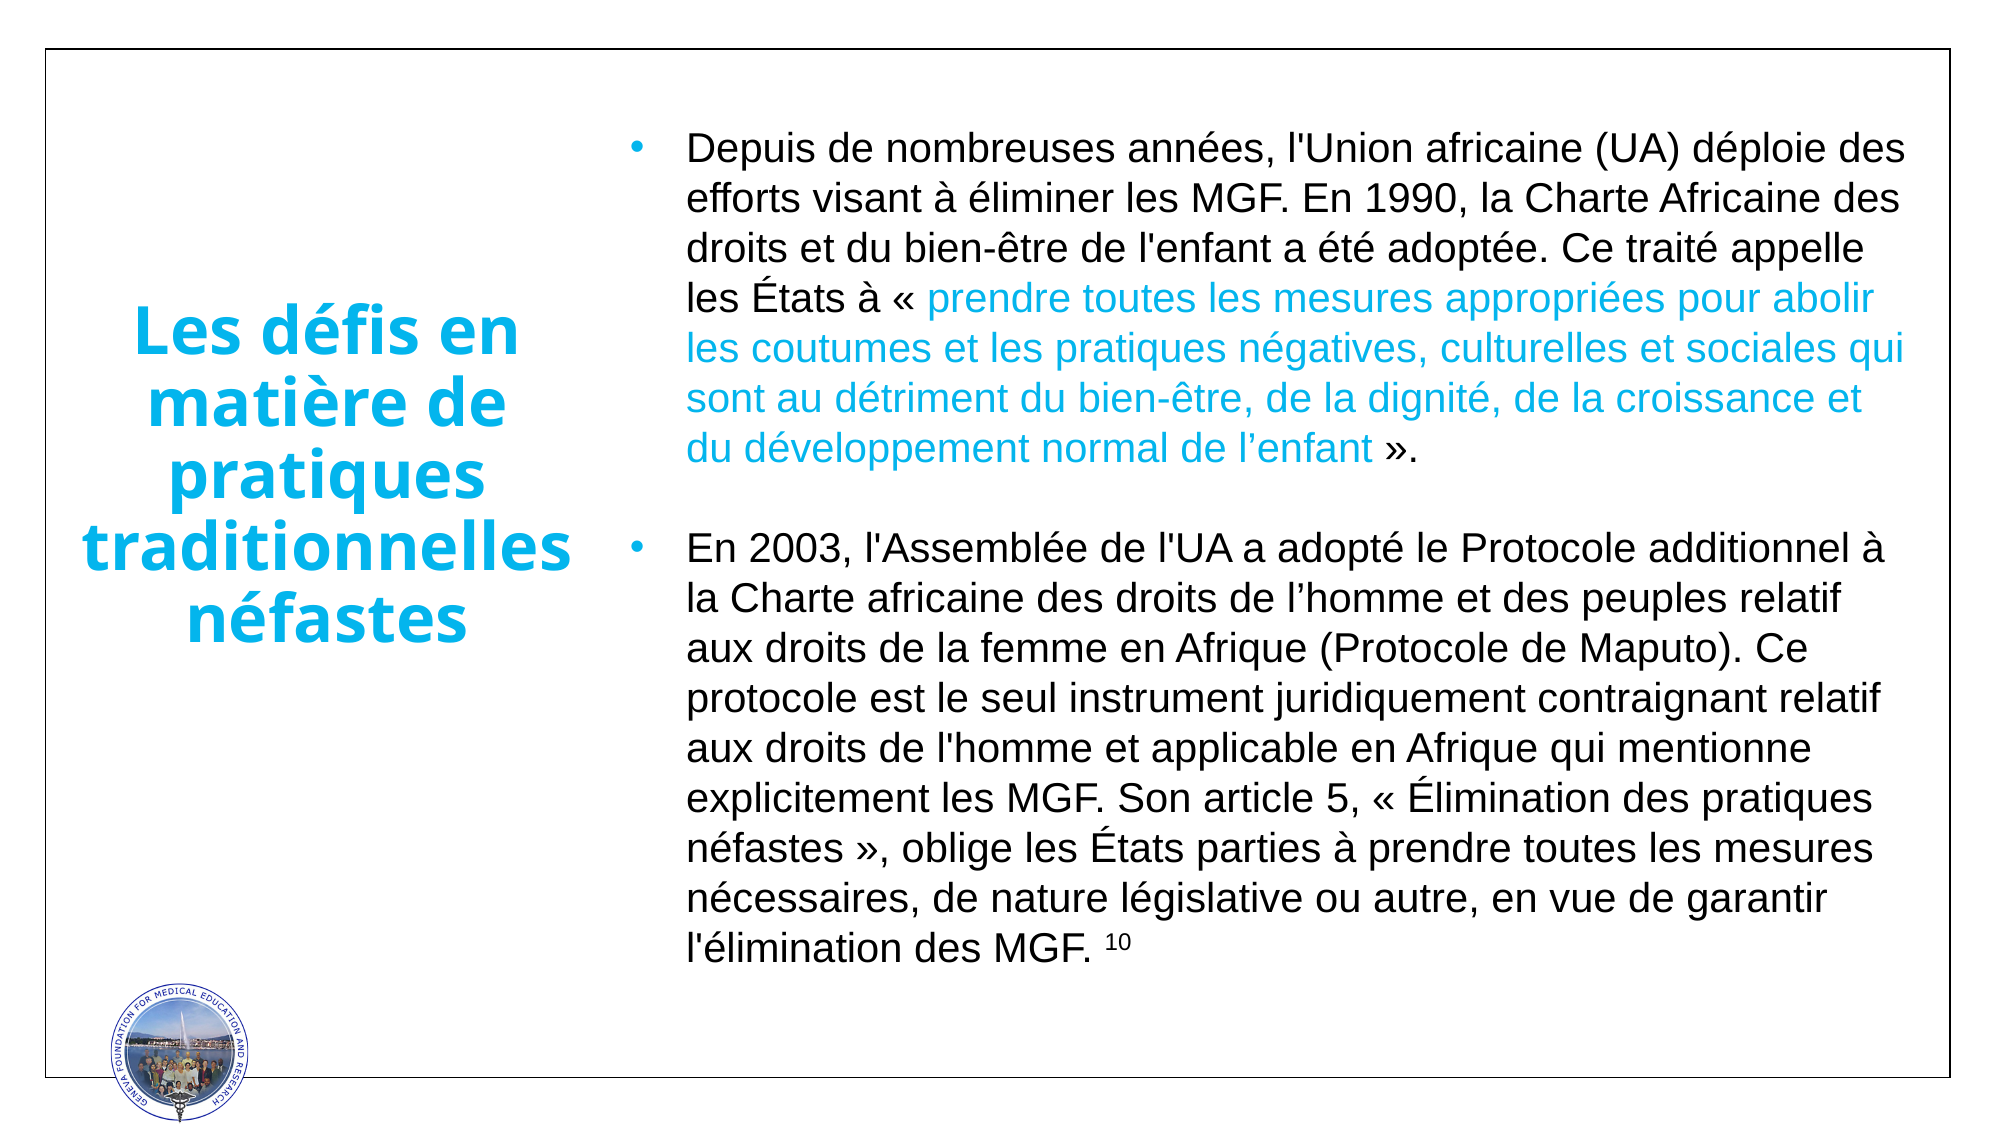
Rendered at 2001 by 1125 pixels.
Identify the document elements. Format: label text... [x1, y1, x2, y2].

title Les défis en matière de pratiques traditionnelles néfastes [41, 289, 613, 822]
text_box Depuis de nombreuses années, l'Union africaine (UA) déploie des efforts visant à éliminer les MGF. En 1990, la Charte Africaine des droits et du bien-être de l'enfant a été adoptée. Ce traité appelle les États à « prendre toutes les mesures appropriées pour abolir les coutumes et les pratiques négatives, culturelles et sociales qui sont au détriment du bien-être, de la dignité, de la croissance et du développement normal de l’enfant ». En 2003, l'Assemblée de l'UA a adopté le Protocole additionnel à la Charte africaine des droits de l’homme et des peuples relatif aux droits de la femme en Afrique (Protocole de Maputo). Ce protocole est le seul instrument juridiquement contraignant relatif aux droits de l'homme et applicable en Afrique qui mentionne explicitement les MGF. Son article 5, « Élimination des pratiques néfastes », oblige les États parties à prendre toutes les mesures nécessaires, de nature législative ou autre, en vue de garantir l'élimination des MGF. 10 [614, 113, 1934, 1024]
picture [109, 982, 250, 1125]
